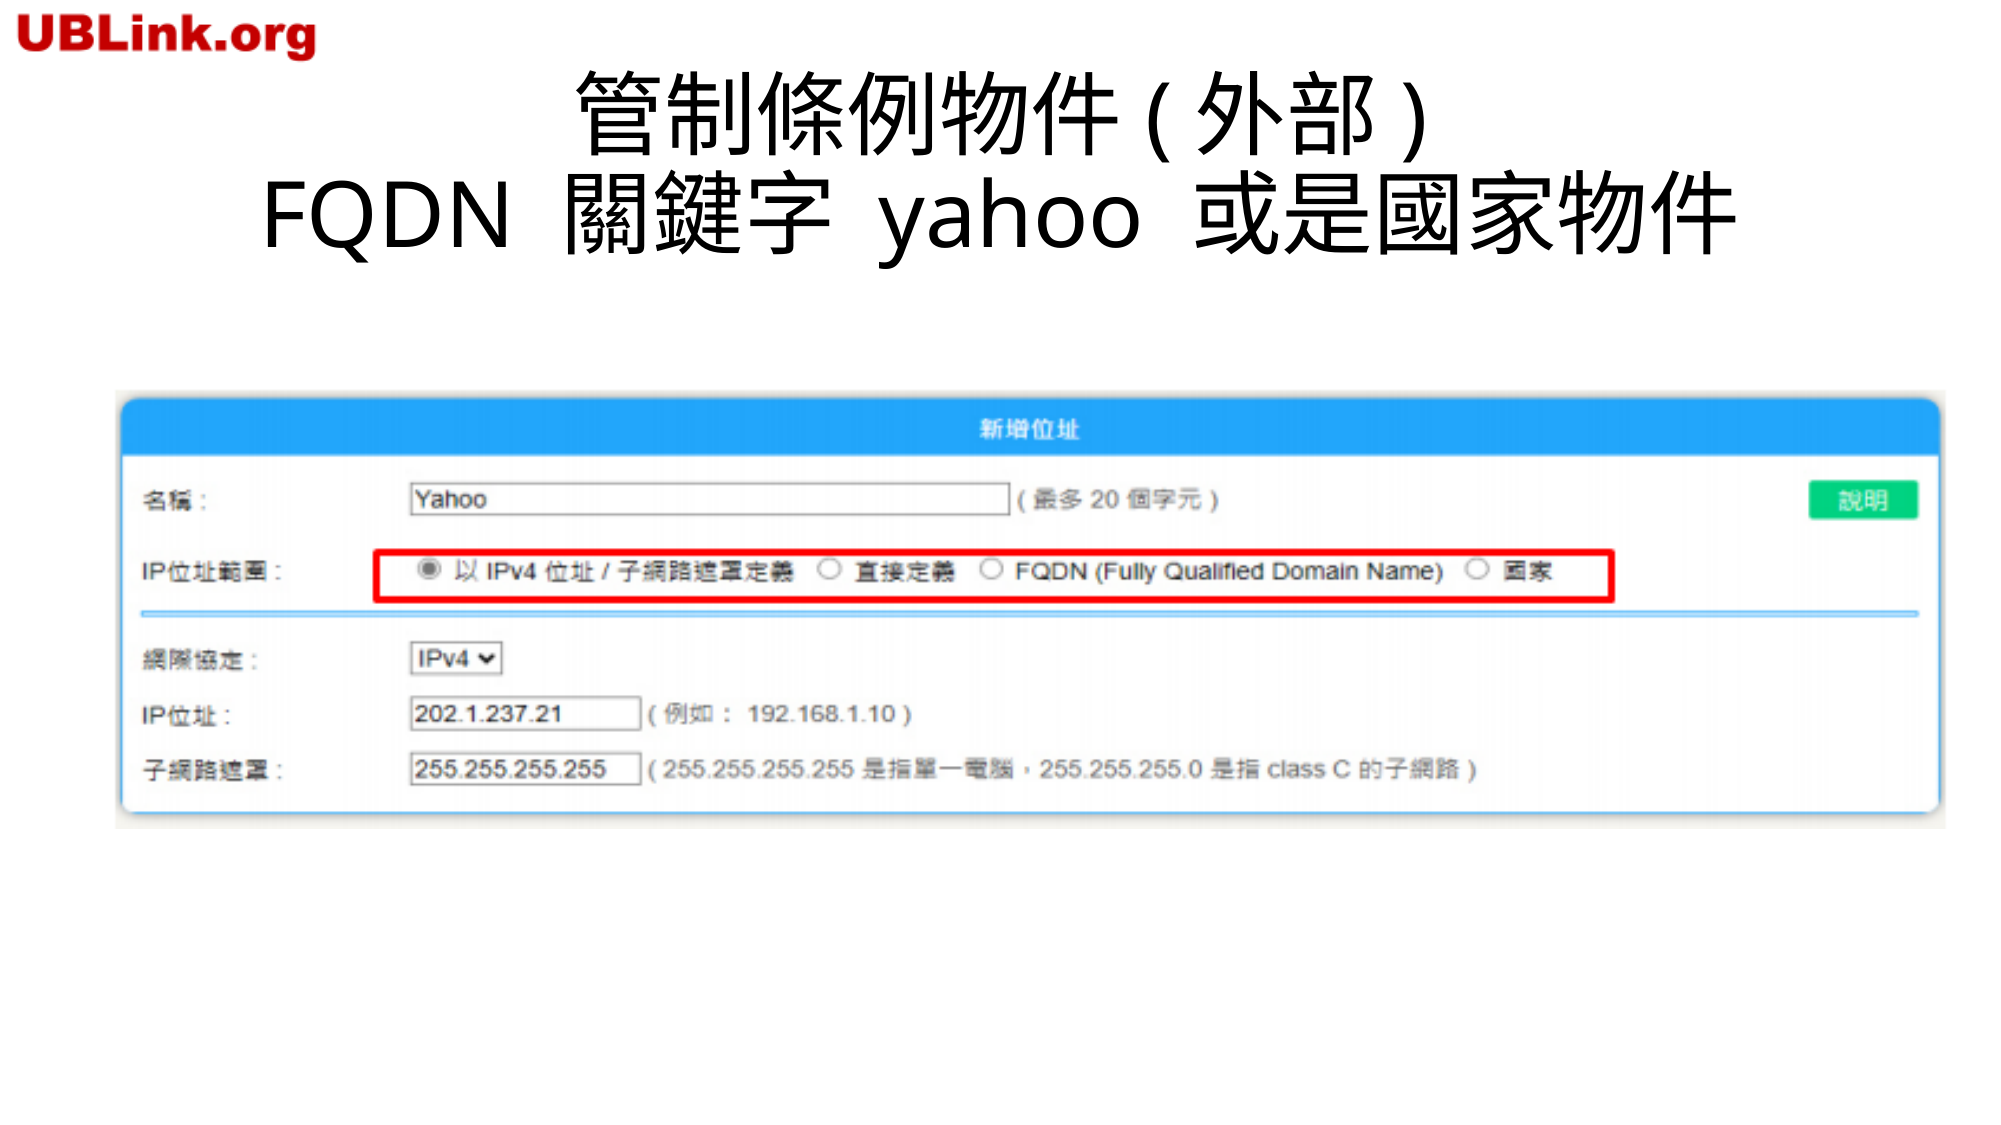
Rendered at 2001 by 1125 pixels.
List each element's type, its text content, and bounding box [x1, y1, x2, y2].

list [109, 386, 1951, 829]
picture [0, 0, 332, 83]
title 管制條例物件(外部) FQDN 關鍵字 yahoo 或是國家物件 [137, 59, 1863, 278]
